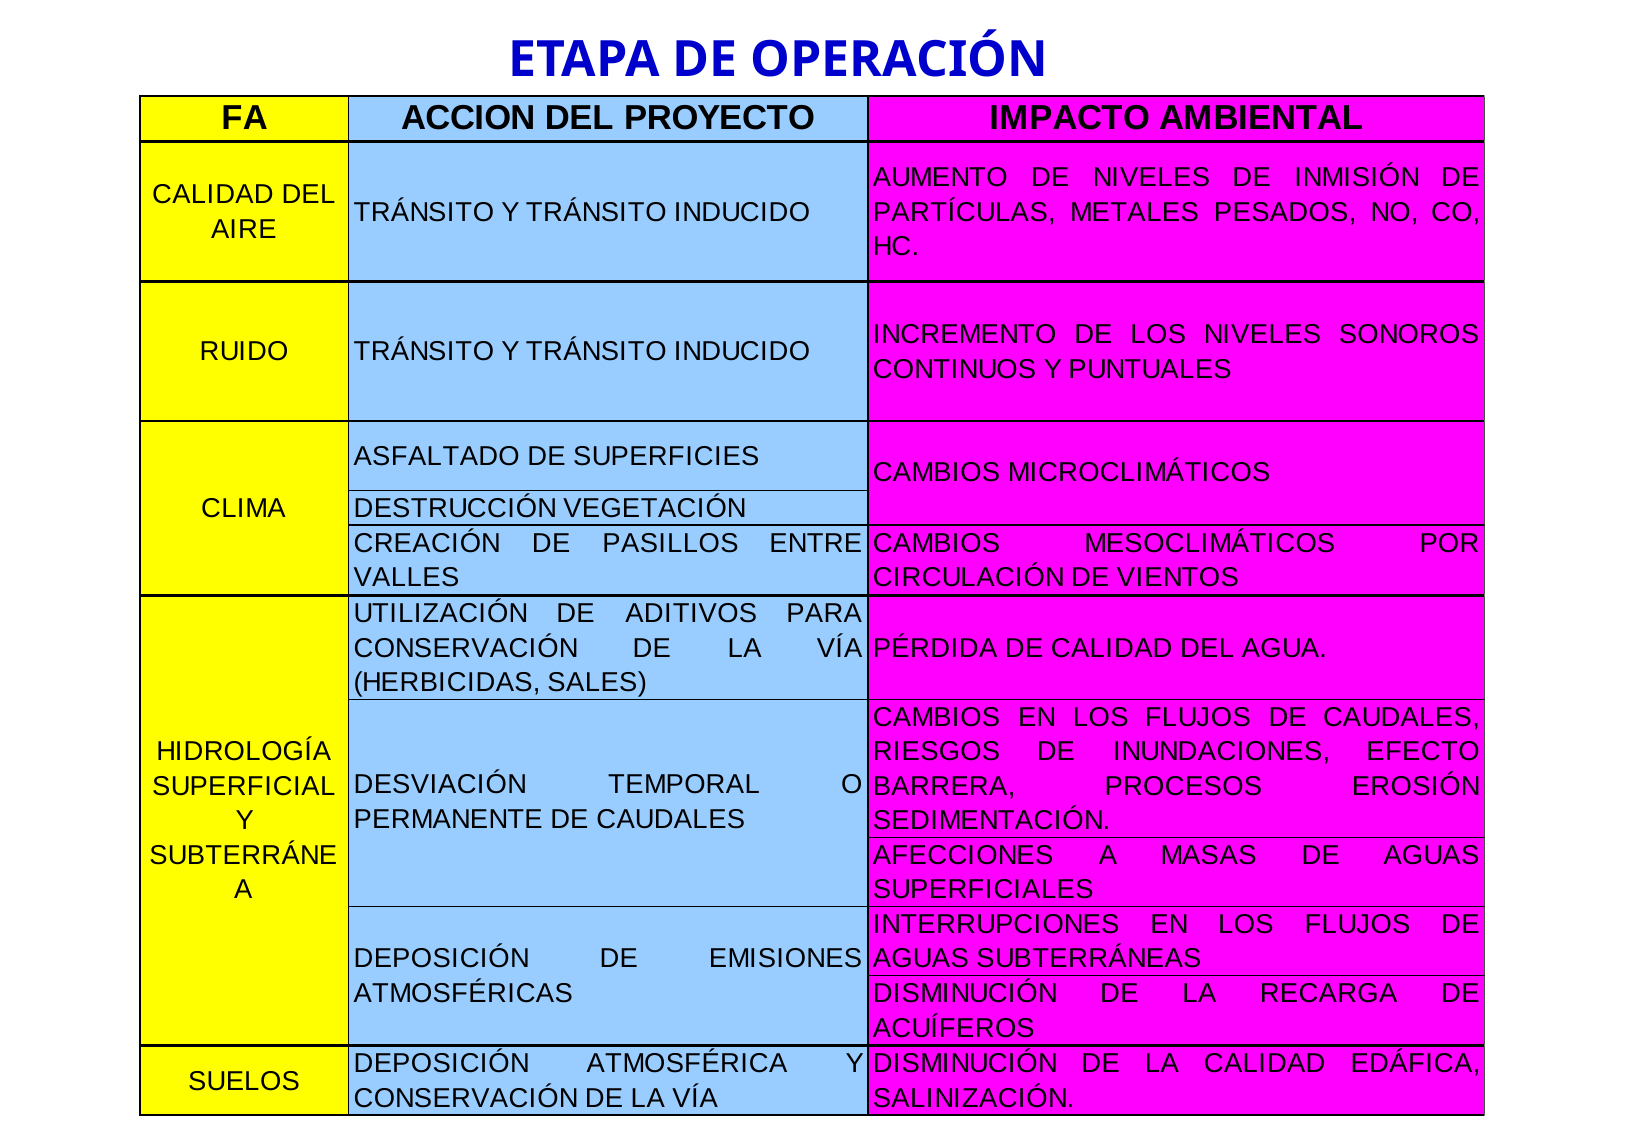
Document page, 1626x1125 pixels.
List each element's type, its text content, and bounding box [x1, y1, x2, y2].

text_box ETAPA DE OPERACIÓN [493, 19, 1392, 94]
picture [138, 95, 1487, 1118]
